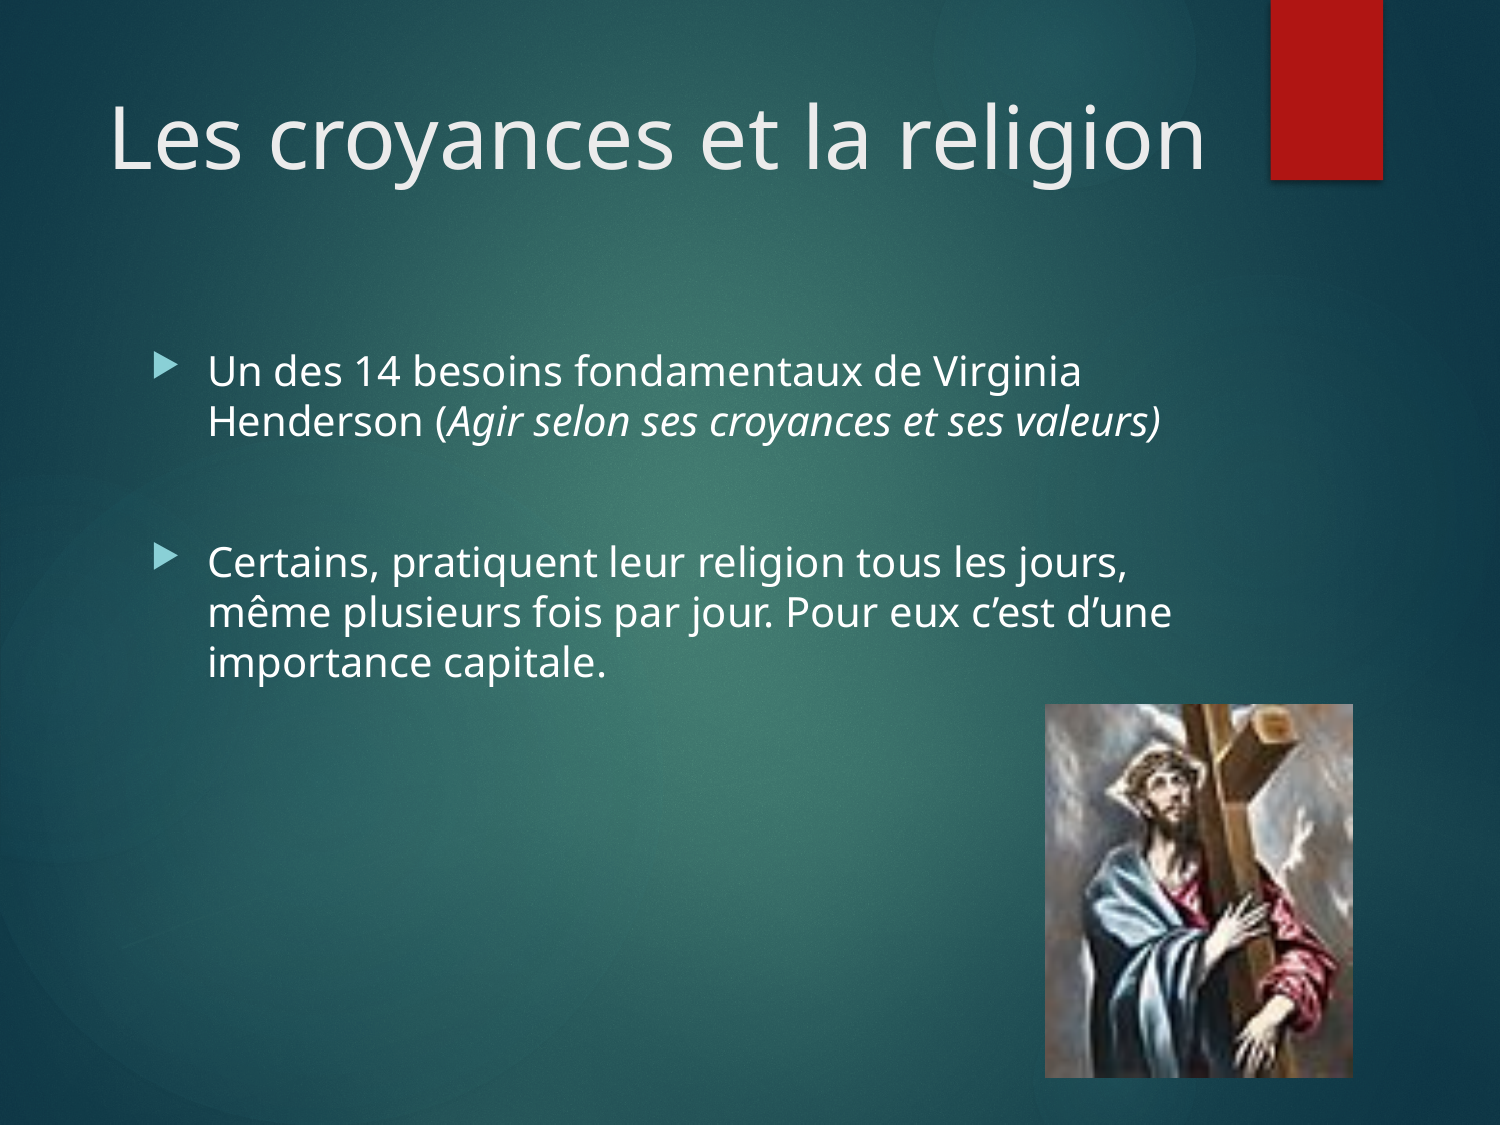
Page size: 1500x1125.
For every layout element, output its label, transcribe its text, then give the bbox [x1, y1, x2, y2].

title Les croyances et la religion [79, 74, 1237, 304]
picture [1045, 703, 1353, 1078]
list Un des 14 besoins fondamentaux de Virginia Henderson (Agir selon ses croyances et ses valeurs) Certains, pratiquent leur religion tous les jours, même plusieurs fois par jour. Pour eux c’est d’une importance capitale. [135, 336, 1237, 1025]
